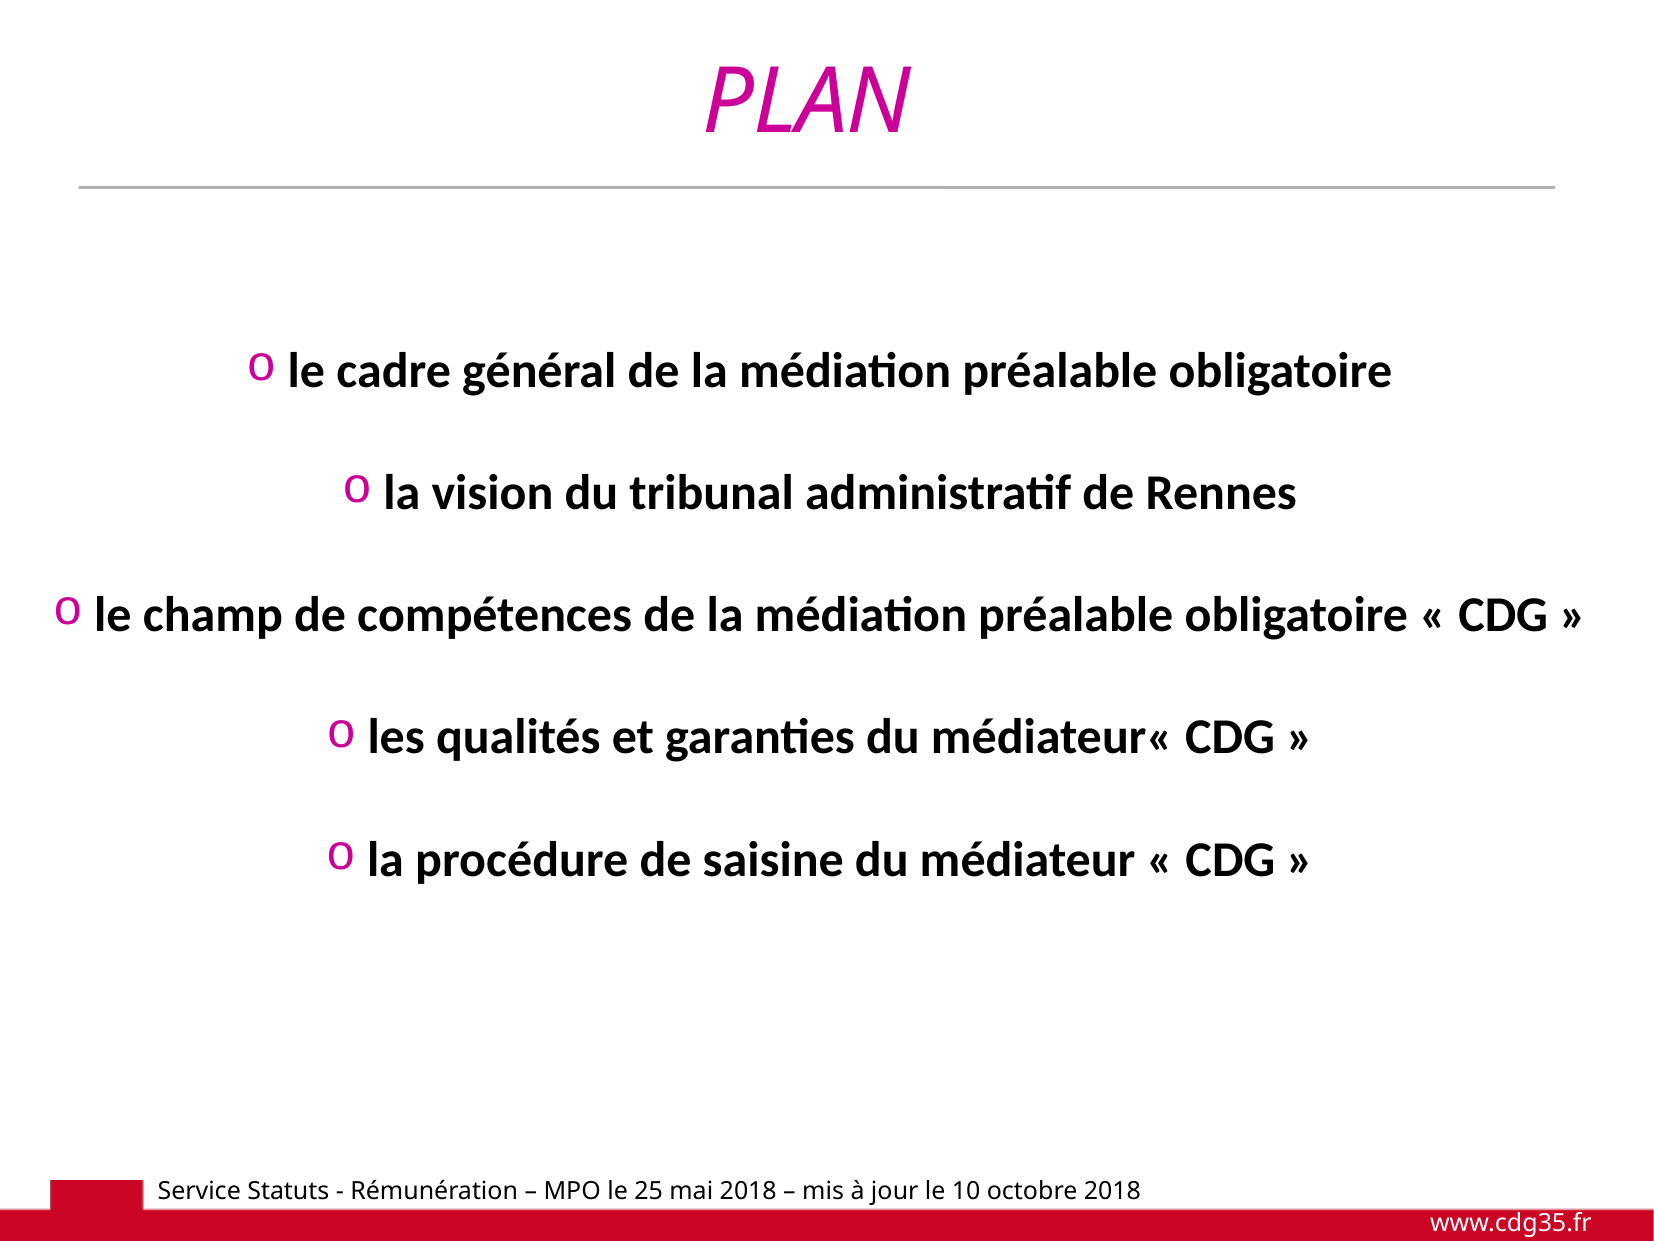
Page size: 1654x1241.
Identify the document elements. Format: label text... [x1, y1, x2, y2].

text_box Service Statuts - Rémunération – MPO le 25 mai 2018 – mis à jour le 10 octobre 2018 [143, 1166, 1161, 1239]
list le cadre général de la médiation préalable obligatoire la vision du tribunal administratif de Rennes le champ de compétences de la médiation préalable obligatoire « CDG » les qualités et garanties du médiateur« CDG » la procédure de saisine du médiateur « CDG » [16, 299, 1624, 1020]
title PLAN [173, 0, 1441, 159]
